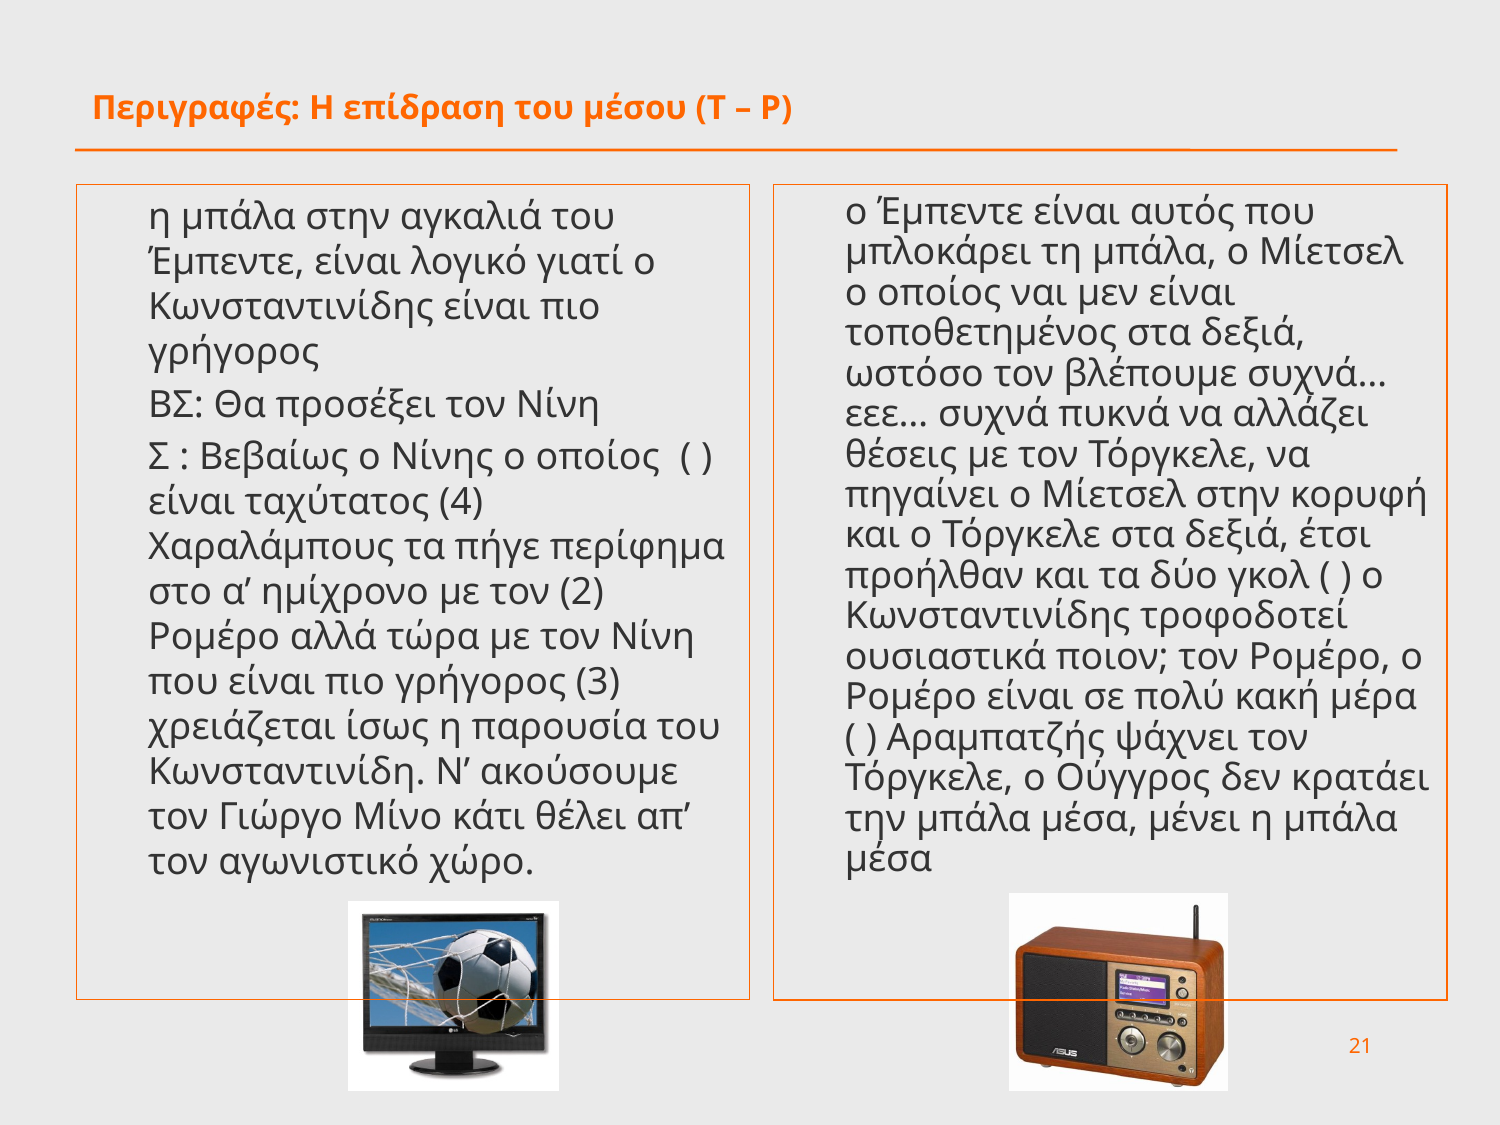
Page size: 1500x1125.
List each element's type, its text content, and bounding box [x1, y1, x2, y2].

picture [1009, 892, 1228, 1092]
picture [348, 901, 559, 1092]
list η μπάλα στην αγκαλιά του Έμπεντε, είναι λογικό γιατί ο Κωνσταντινίδης είναι πιο γρήγορος ΒΣ: Θα προσέξει τον Νίνη Σ : Βεβαίως ο Νίνης ο οποίος ( ) είναι ταχύτατος (4) Χαραλάμπους τα πήγε περίφημα στο α’ ημίχρονο με τον (2) Ρομέρο αλλά τώρα με τον Νίνη που είναι πιο γρήγορος (3) χρειάζεται ίσως η παρουσία του Κωνσταντινίδη. Ν’ ακούσουμε τον Γιώργο Μίνο κάτι θέλει απ’ τον αγωνιστικό χώρο. [76, 184, 750, 1000]
text_box ο Έμπεντε είναι αυτός που μπλοκάρει τη μπάλα, ο Μίετσελ ο οποίος ναι μεν είναι τοποθετημένος στα δεξιά, ωστόσο τον βλέπουμε συχνά… εεε… συχνά πυκνά να αλλάζει θέσεις με τον Τόργκελε, να πηγαίνει ο Μίετσελ στην κορυφή και ο Τόργκελε στα δεξιά, έτσι προήλθαν και τα δύο γκολ ( ) ο Κωνσταντινίδης τροφοδοτεί ουσιαστικά ποιον; τον Ρομέρο, ο Ρομέρο είναι σε πολύ κακή μέρα ( ) Αραμπατζής ψάχνει τον Τόργκελε, ο Ούγγρος δεν κρατάει την μπάλα μέσα, μένει η μπάλα μέσα [773, 184, 1447, 1000]
title Περιγραφές: Η επίδραση του μέσου (Τ – Ρ) [76, 62, 1388, 150]
slide_number 21 [1074, 1024, 1388, 1101]
